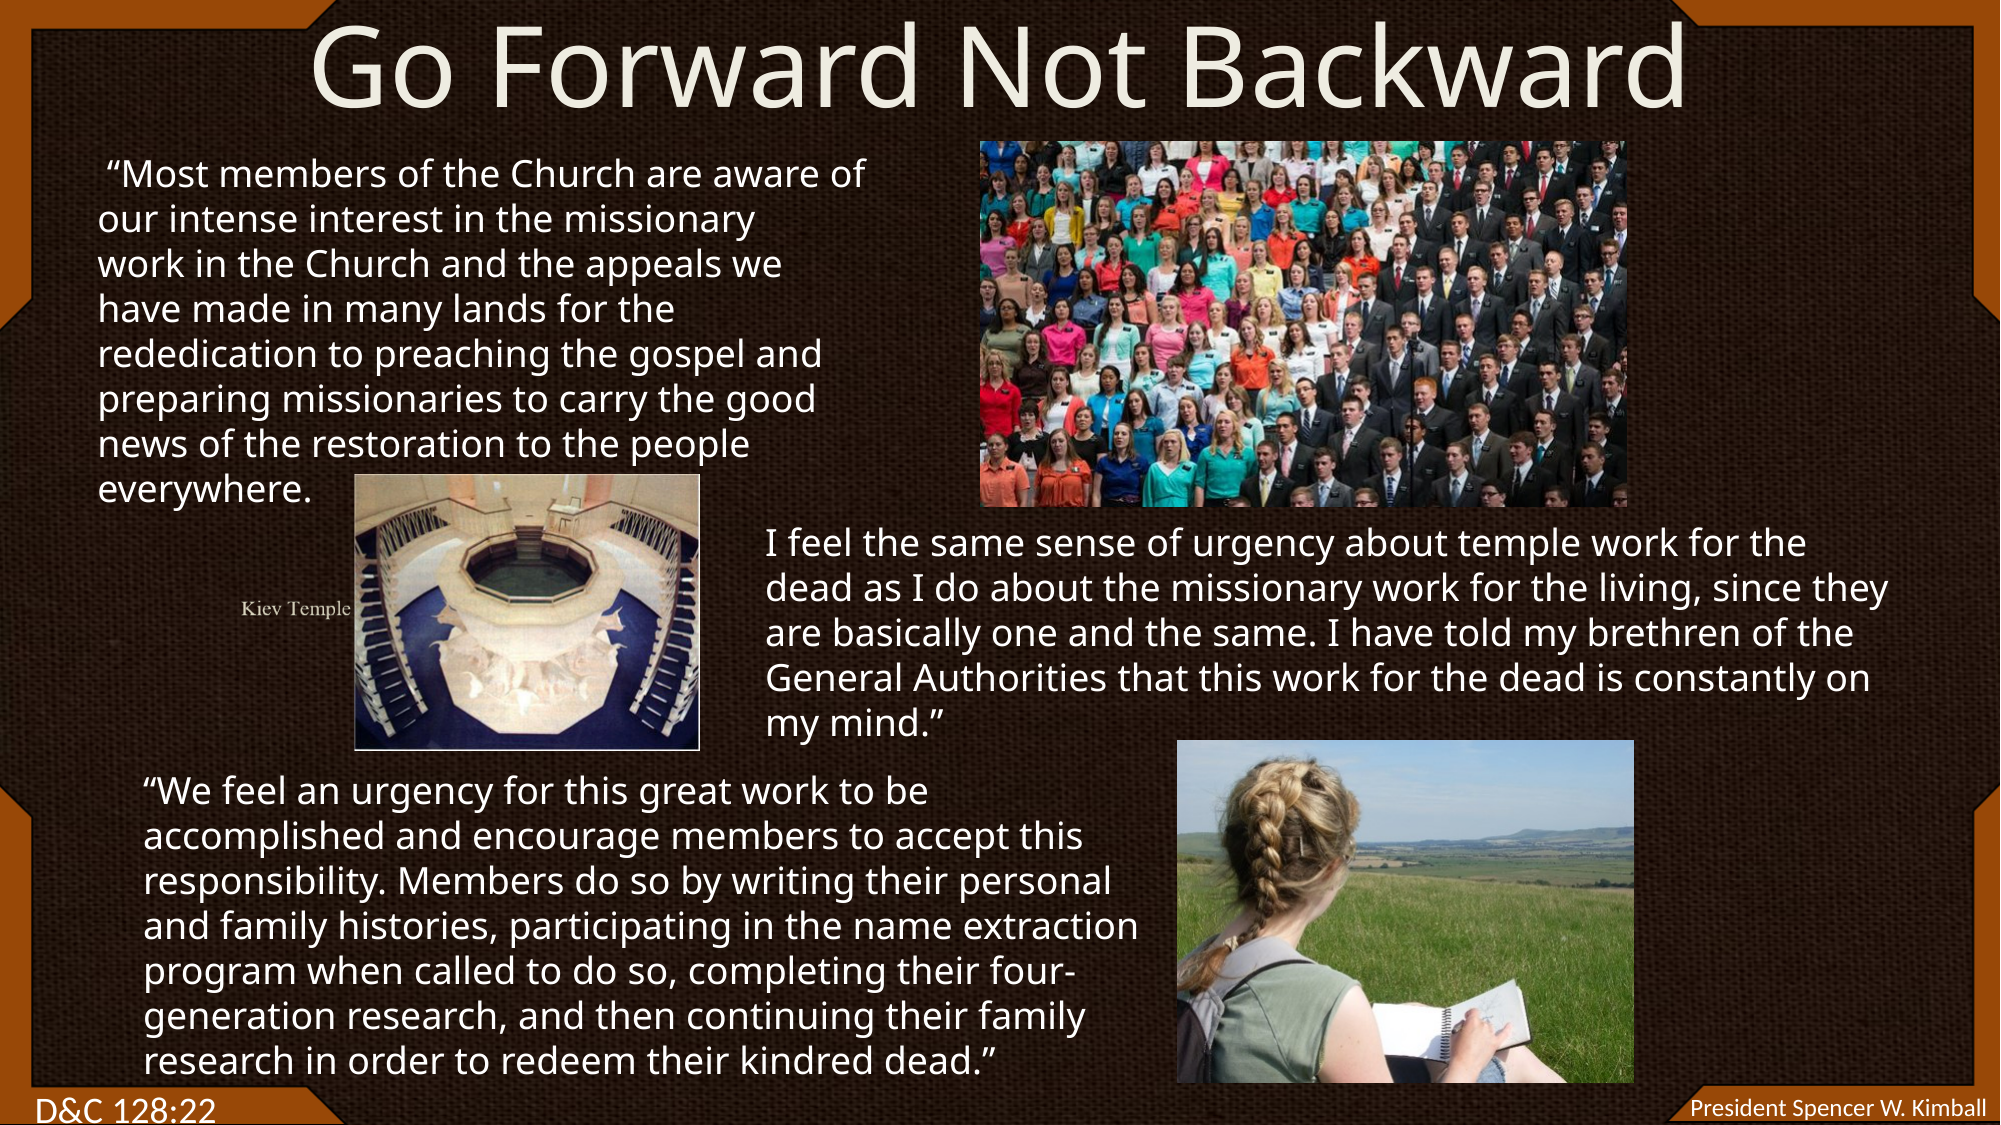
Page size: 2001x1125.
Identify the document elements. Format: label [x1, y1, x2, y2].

picture [0, 0, 2000, 1125]
text_box [128, 740, 1634, 1094]
text_box [226, 474, 1913, 751]
